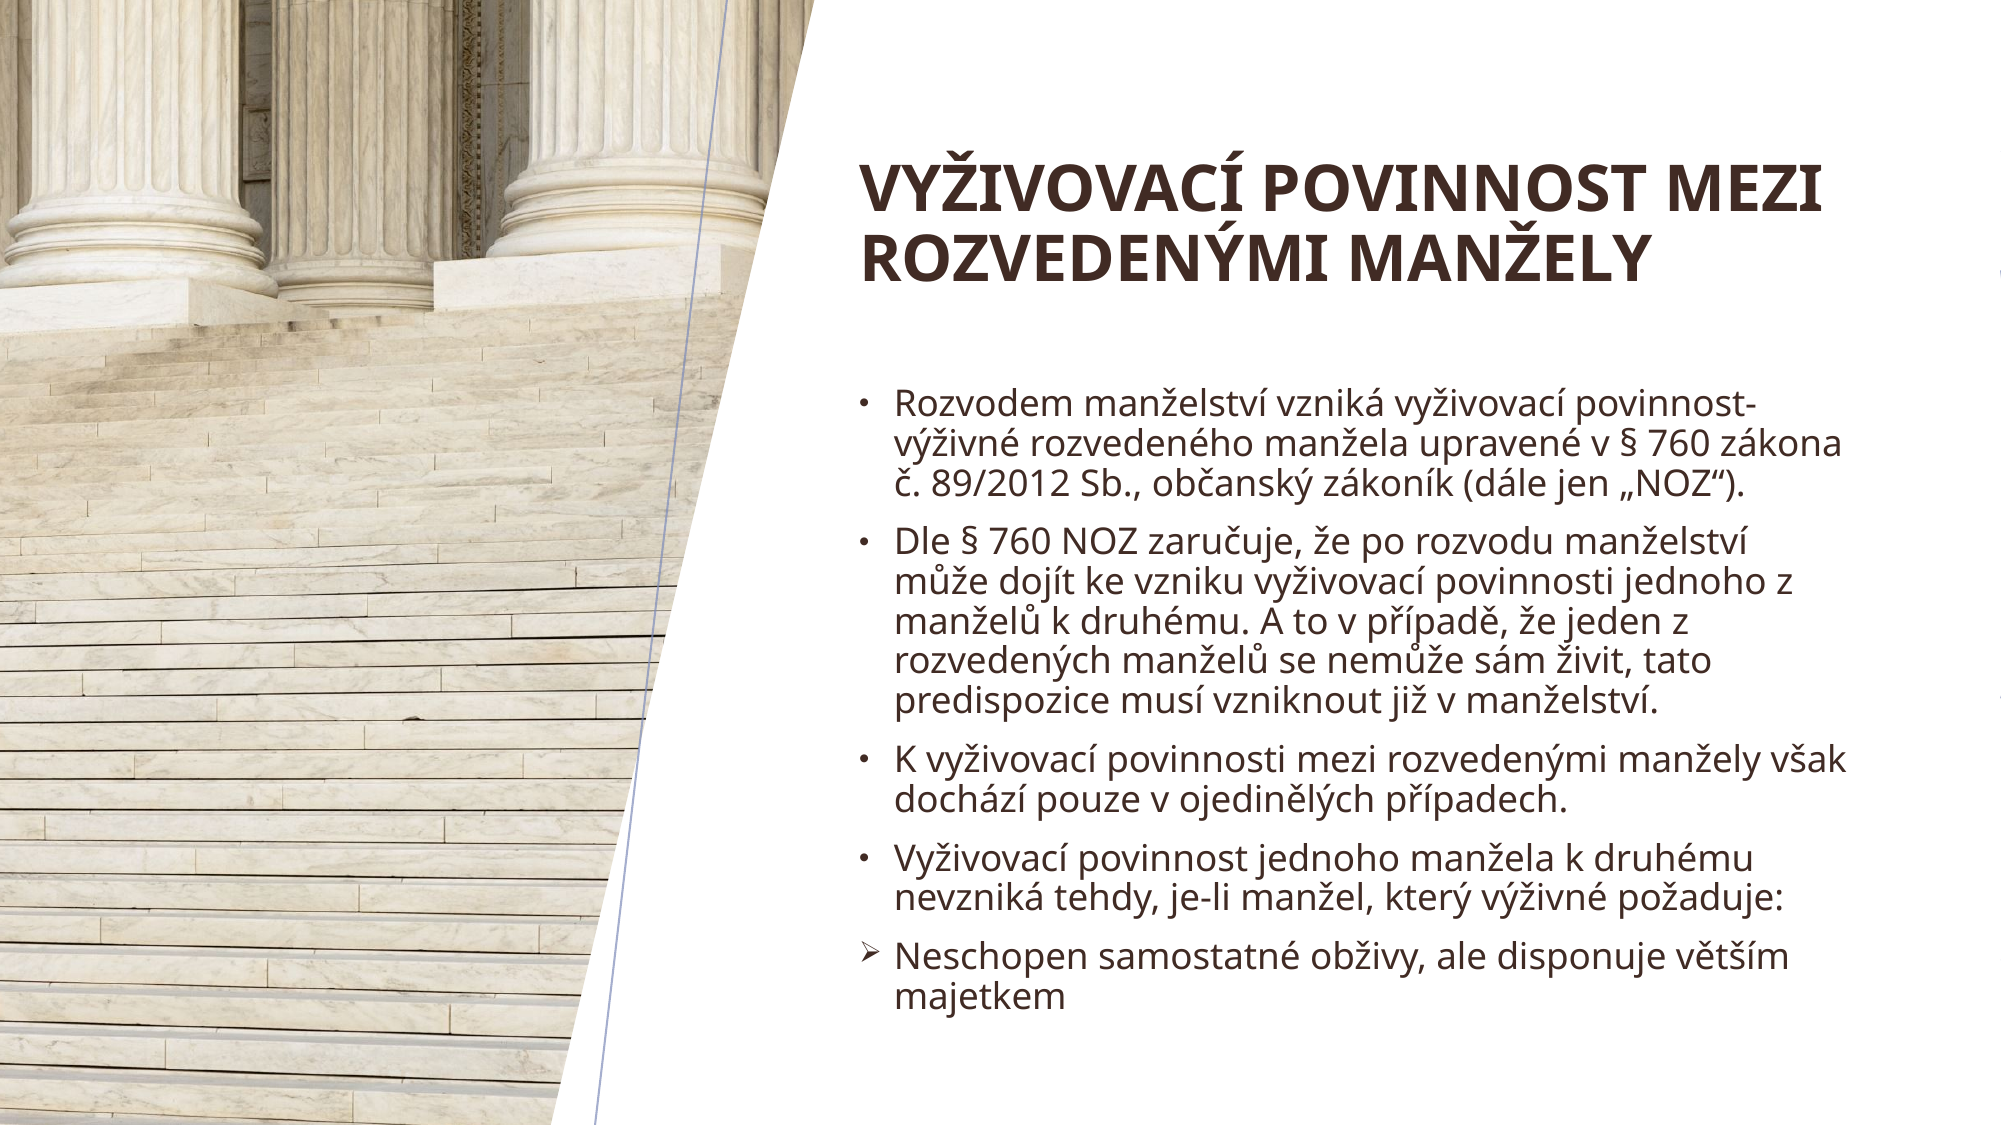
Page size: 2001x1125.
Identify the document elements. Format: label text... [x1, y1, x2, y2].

title Vyživovací povinnost mezi rozvedenými manžely [844, 112, 1868, 340]
picture [728, 0, 815, 1125]
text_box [595, 0, 728, 1125]
list Rozvodem manželství vzniká vyživovací povinnost- výživné rozvedeného manžela upravené v § 760 zákona č. 89/2012 Sb., občanský zákoník (dále jen „NOZ“). Dle § 760 NOZ zaručuje, že po rozvodu manželství může dojít ke vzniku vyživovací povinnosti jednoho z manželů k druhému. A to v případě, že jeden z rozvedených manželů se nemůže sám živit, tato predispozice musí vzniknout již v manželství. K vyživovací povinnosti mezi rozvedenými manžely však dochází pouze v ojedinělých případech. Vyživovací povinnost jednoho manžela k druhému nevzniká tehdy, je-li manžel, který výživné požaduje: Neschopen samostatné obživy, ale disponuje větším majetkem [844, 377, 1868, 1038]
text_box [815, 0, 2000, 1125]
picture [0, 0, 595, 1125]
